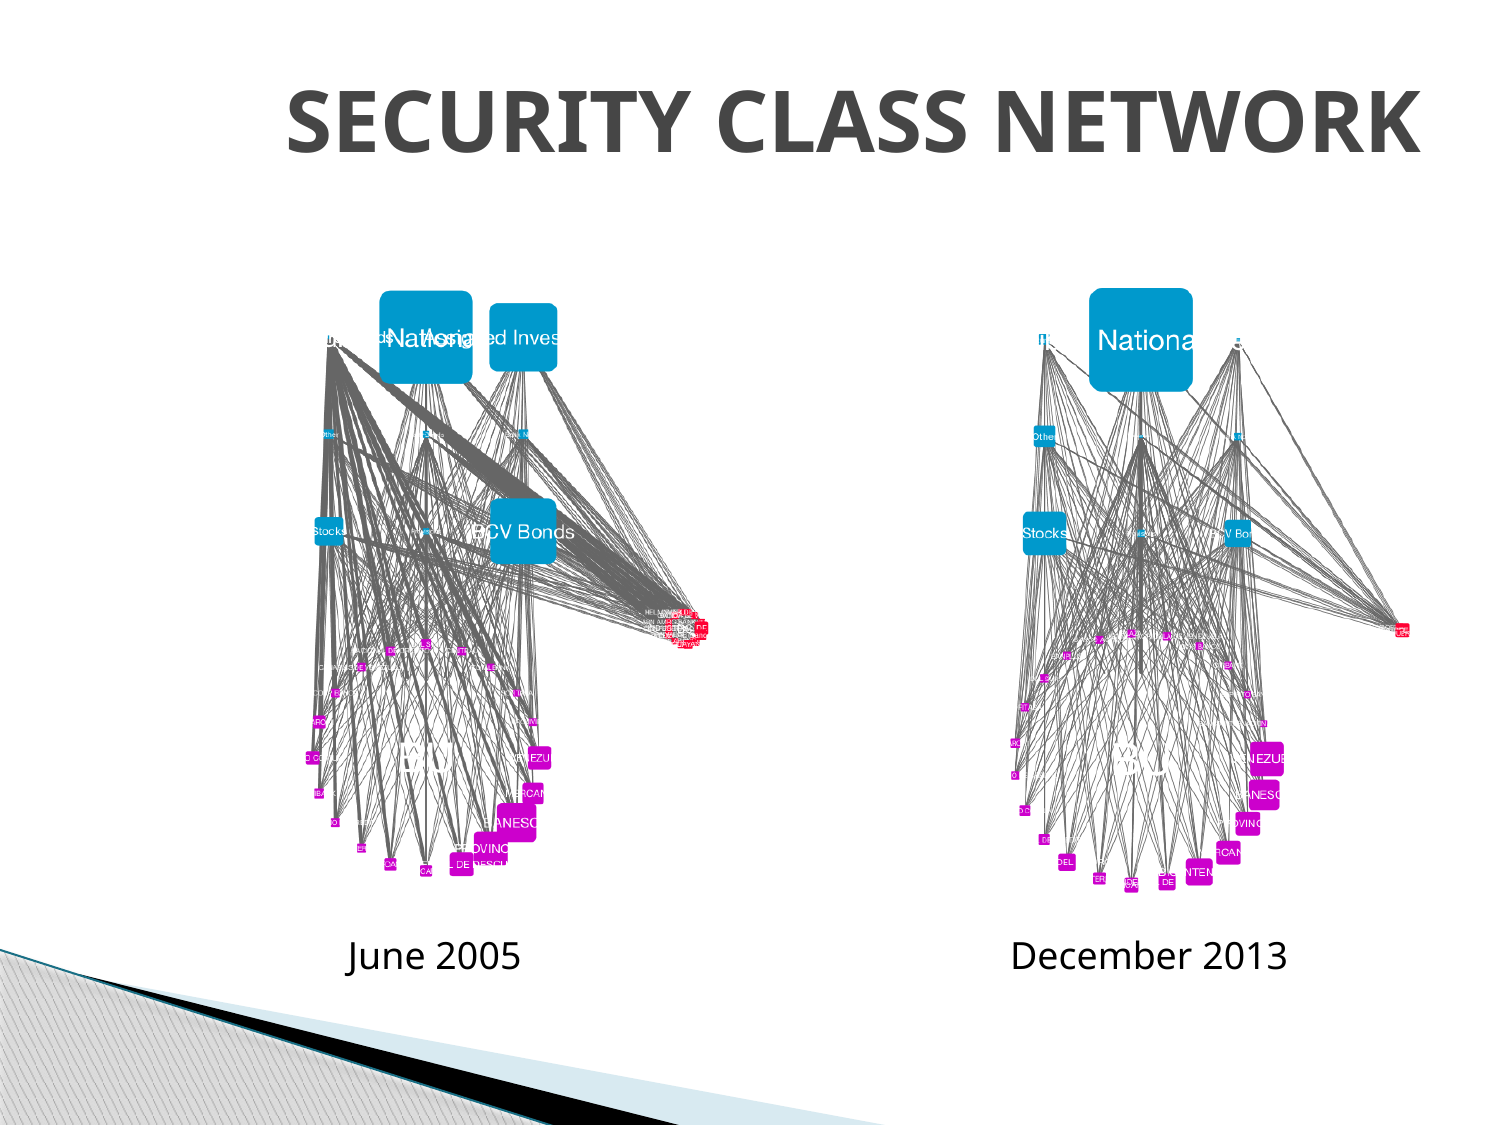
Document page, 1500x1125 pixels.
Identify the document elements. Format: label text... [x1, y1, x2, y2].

picture [162, 161, 1496, 976]
title Security Class network [87, 24, 1438, 213]
